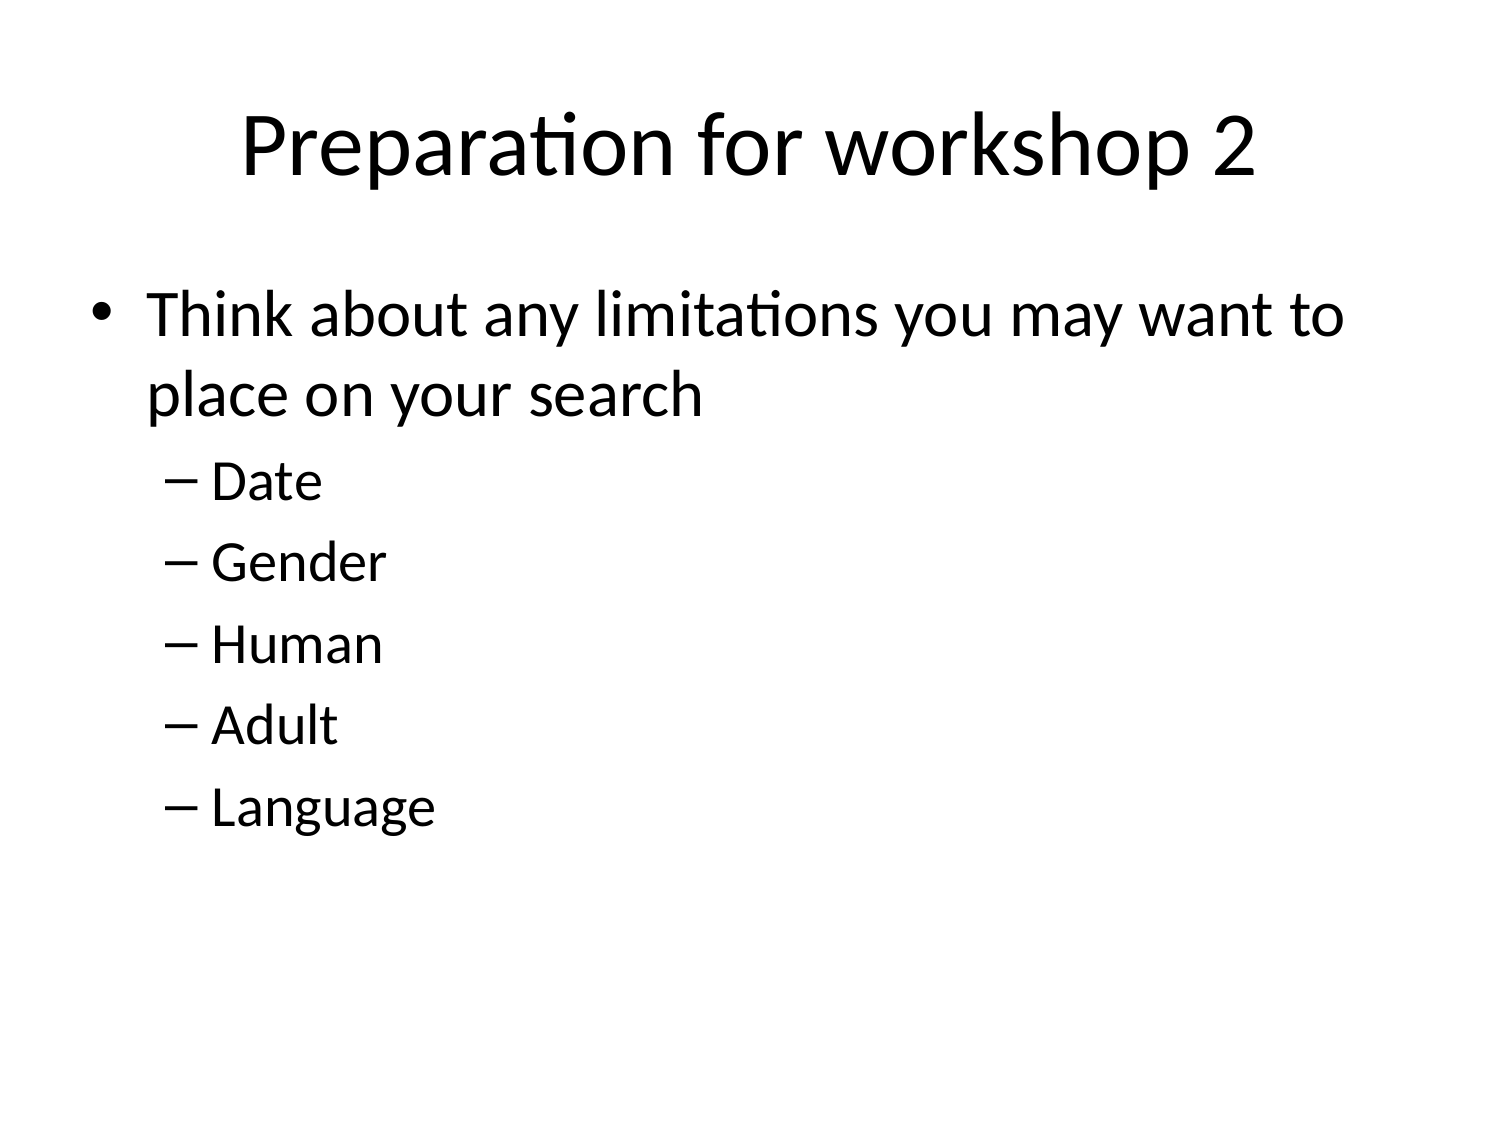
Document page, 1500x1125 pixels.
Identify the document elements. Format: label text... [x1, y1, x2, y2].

title Preparation for workshop 2 [75, 45, 1425, 233]
list Think about any limitations you may want to place on your search Date Gender Human Adult Language [75, 262, 1425, 1005]
